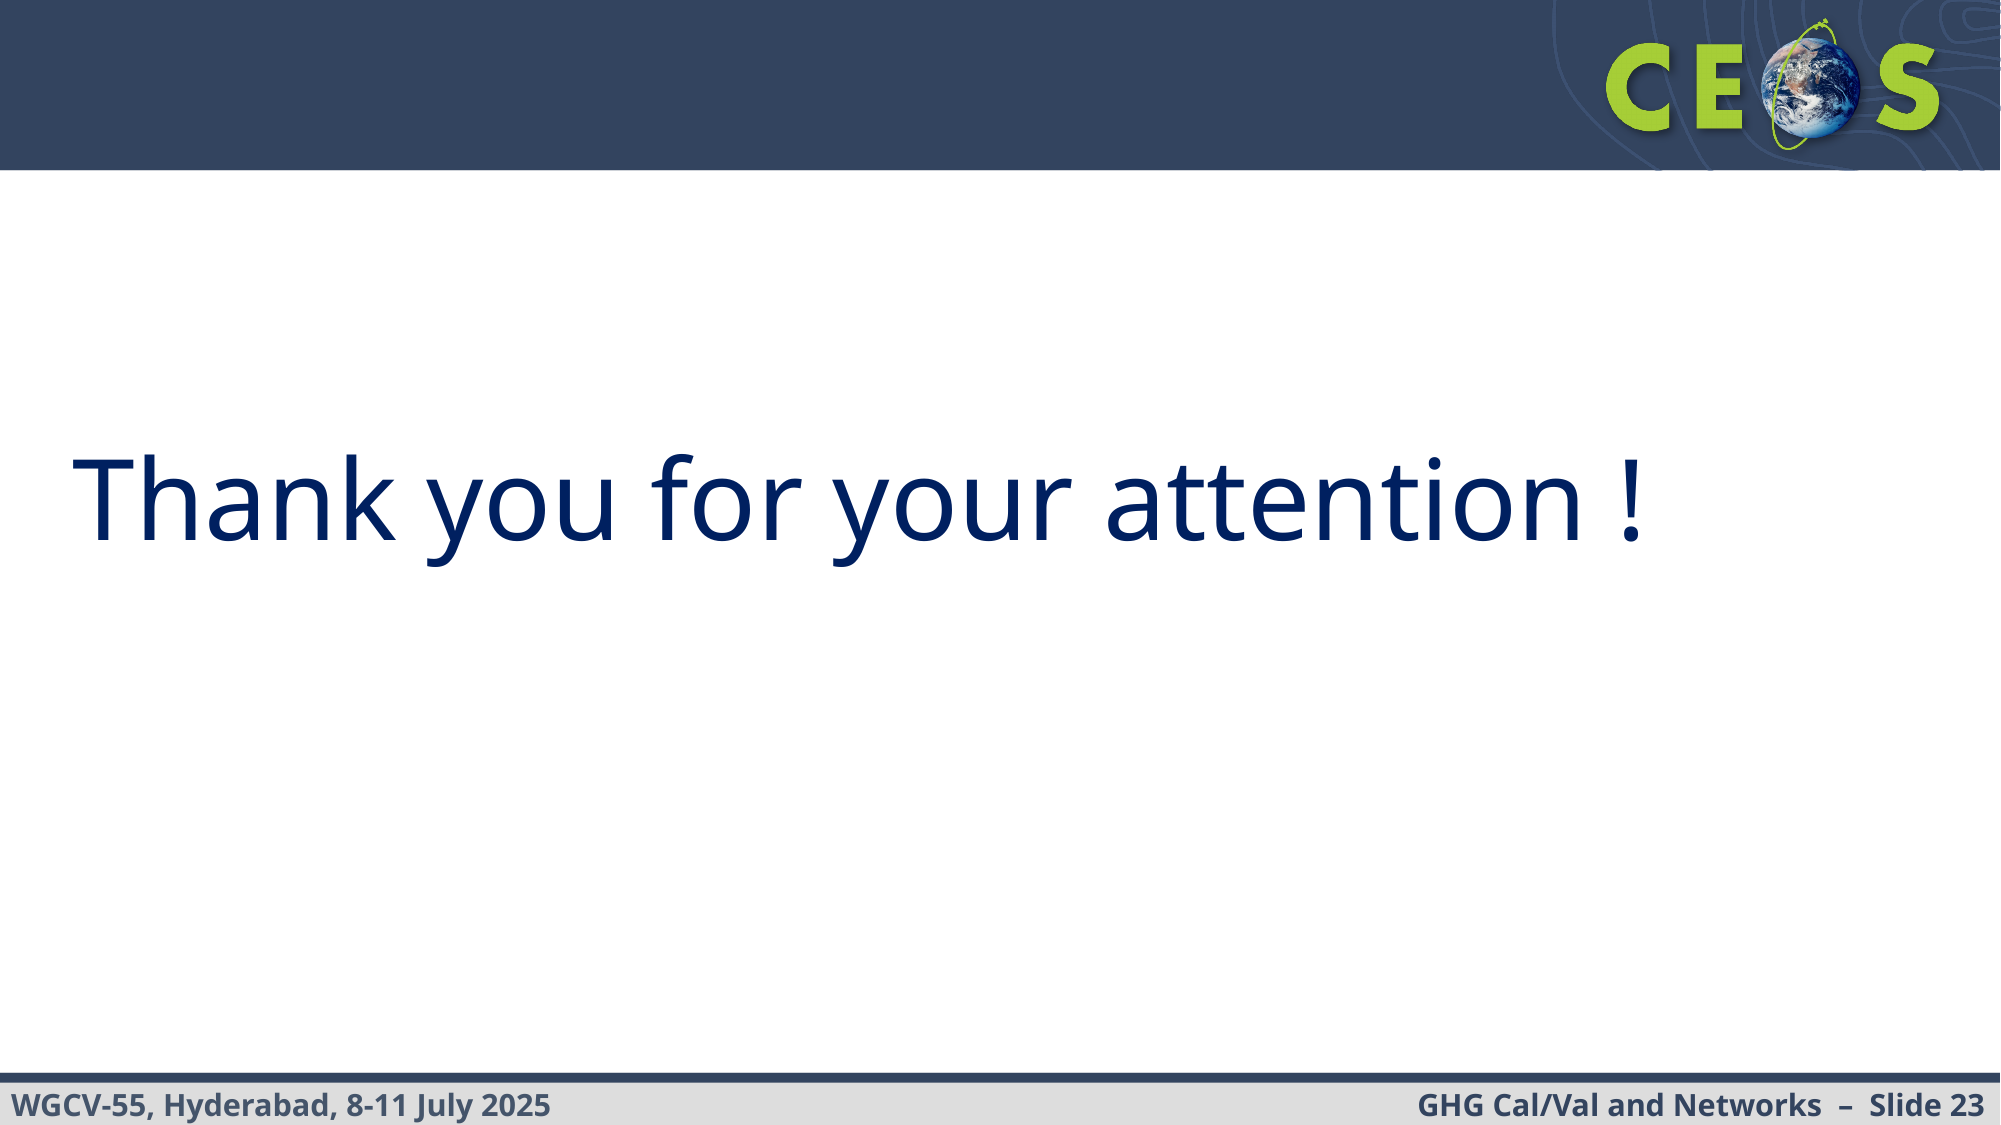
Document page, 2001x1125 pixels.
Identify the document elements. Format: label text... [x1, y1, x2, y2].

picture [1606, 18, 1939, 150]
list Thank you for your attention ! [53, 403, 1939, 1021]
